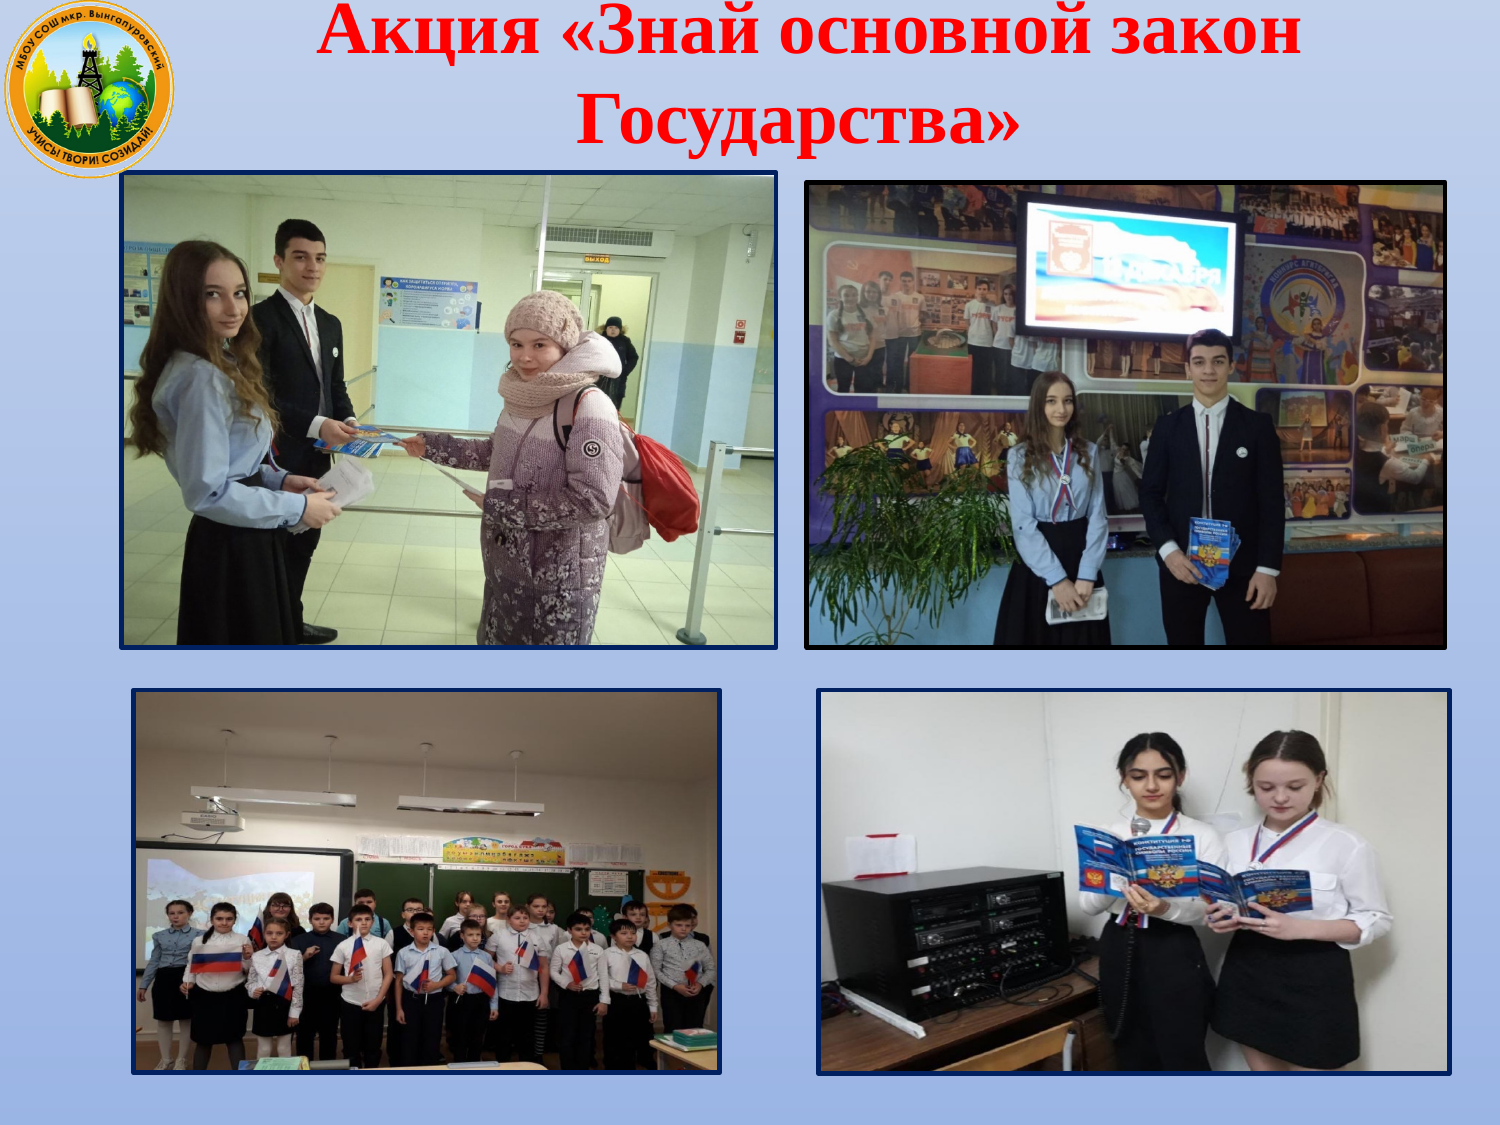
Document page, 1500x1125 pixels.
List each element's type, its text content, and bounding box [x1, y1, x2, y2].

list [123, 174, 774, 646]
picture [0, 0, 176, 179]
picture [820, 692, 1448, 1072]
picture [808, 184, 1443, 646]
picture [135, 692, 718, 1071]
title Акция «Знай основной закон Государства» [178, 0, 1500, 138]
